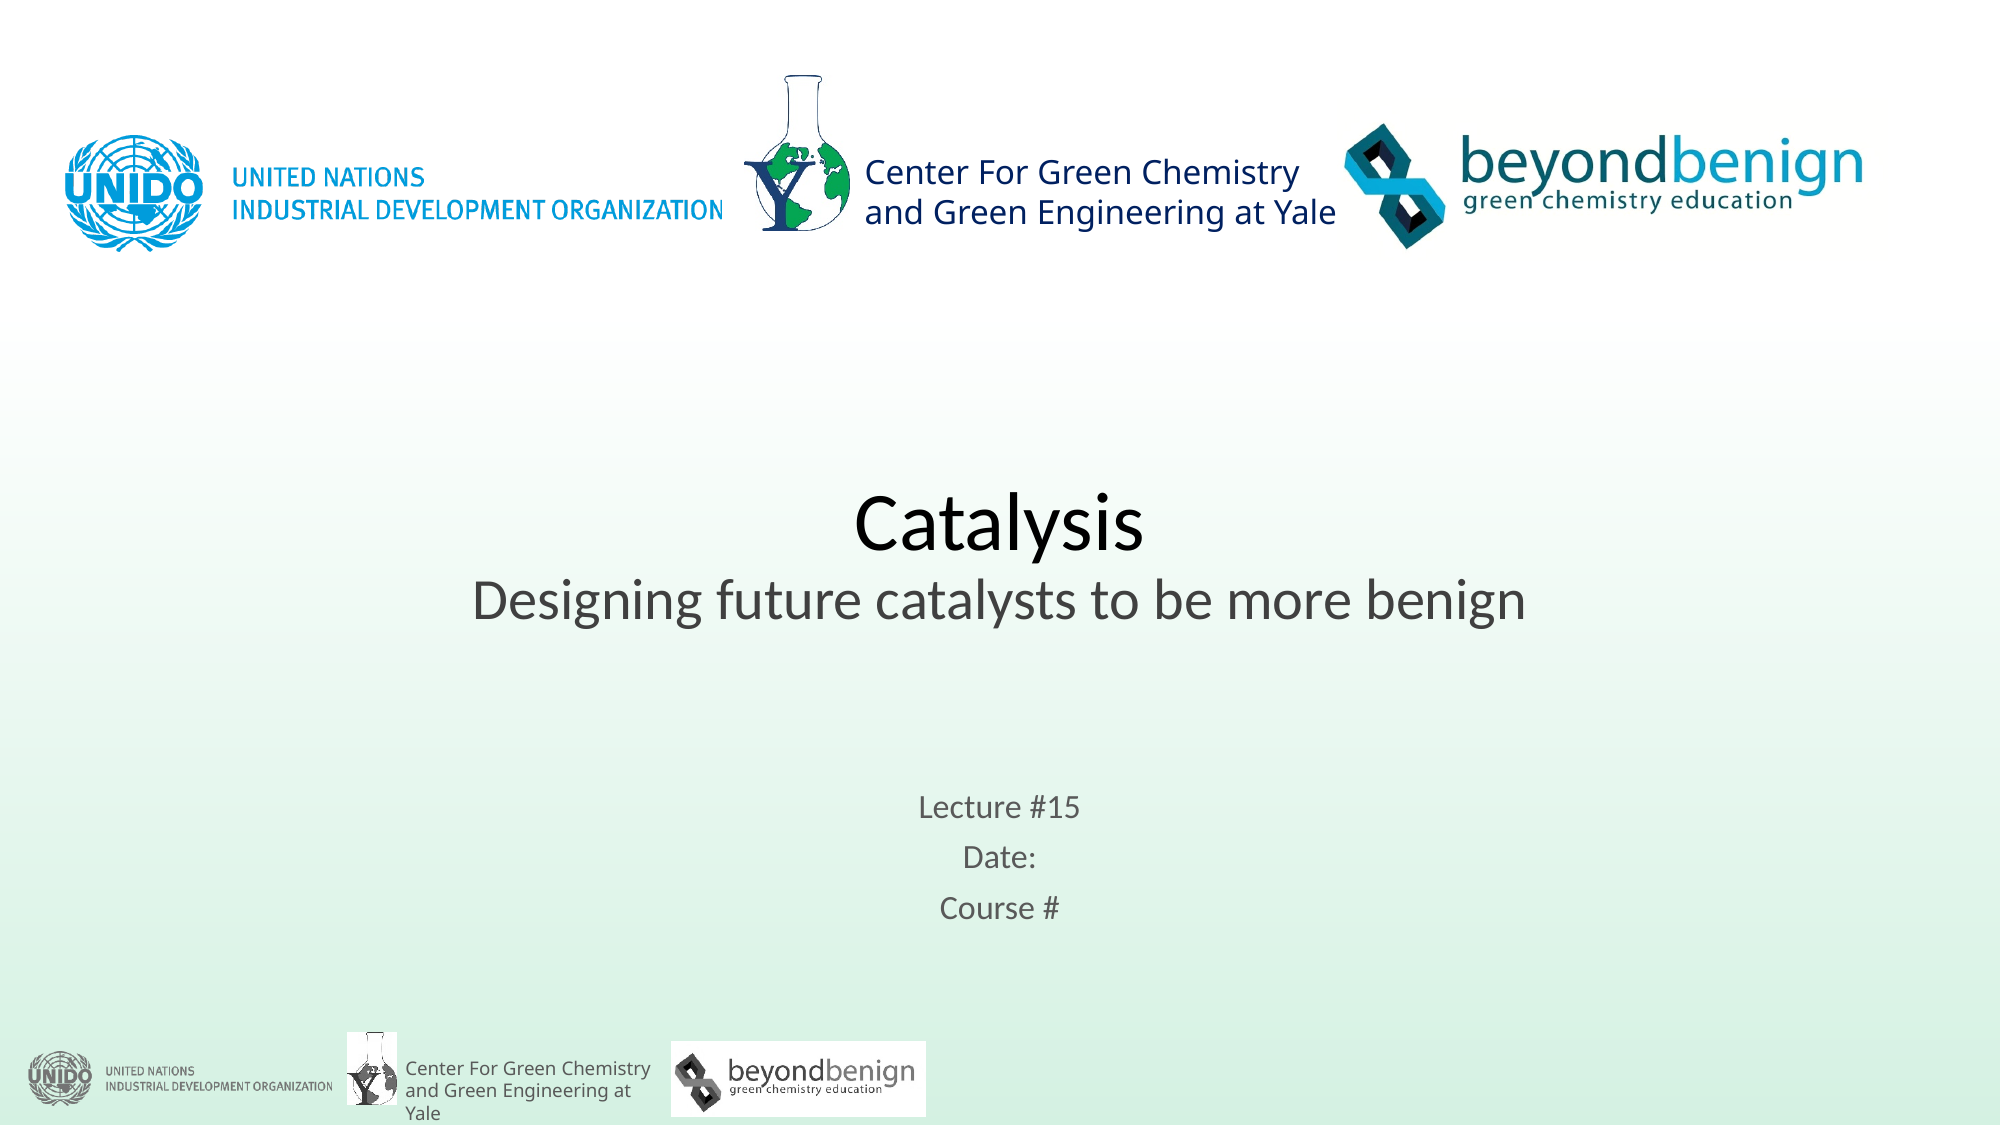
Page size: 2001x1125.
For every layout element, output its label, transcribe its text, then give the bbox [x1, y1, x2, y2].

picture [111, 148, 132, 161]
picture [104, 139, 132, 154]
picture [180, 209, 184, 224]
picture [95, 239, 112, 243]
picture [121, 241, 147, 252]
picture [117, 158, 132, 168]
title Catalysis Designing future catalysts to be more benign [249, 359, 1750, 752]
picture [65, 135, 722, 252]
picture [182, 180, 194, 196]
picture [1337, 98, 1888, 261]
picture [136, 139, 164, 153]
picture [744, 75, 850, 231]
picture [136, 148, 152, 158]
picture [136, 158, 150, 168]
subtitle Lecture #15 Date: Course # [249, 781, 1750, 935]
picture [65, 196, 116, 252]
